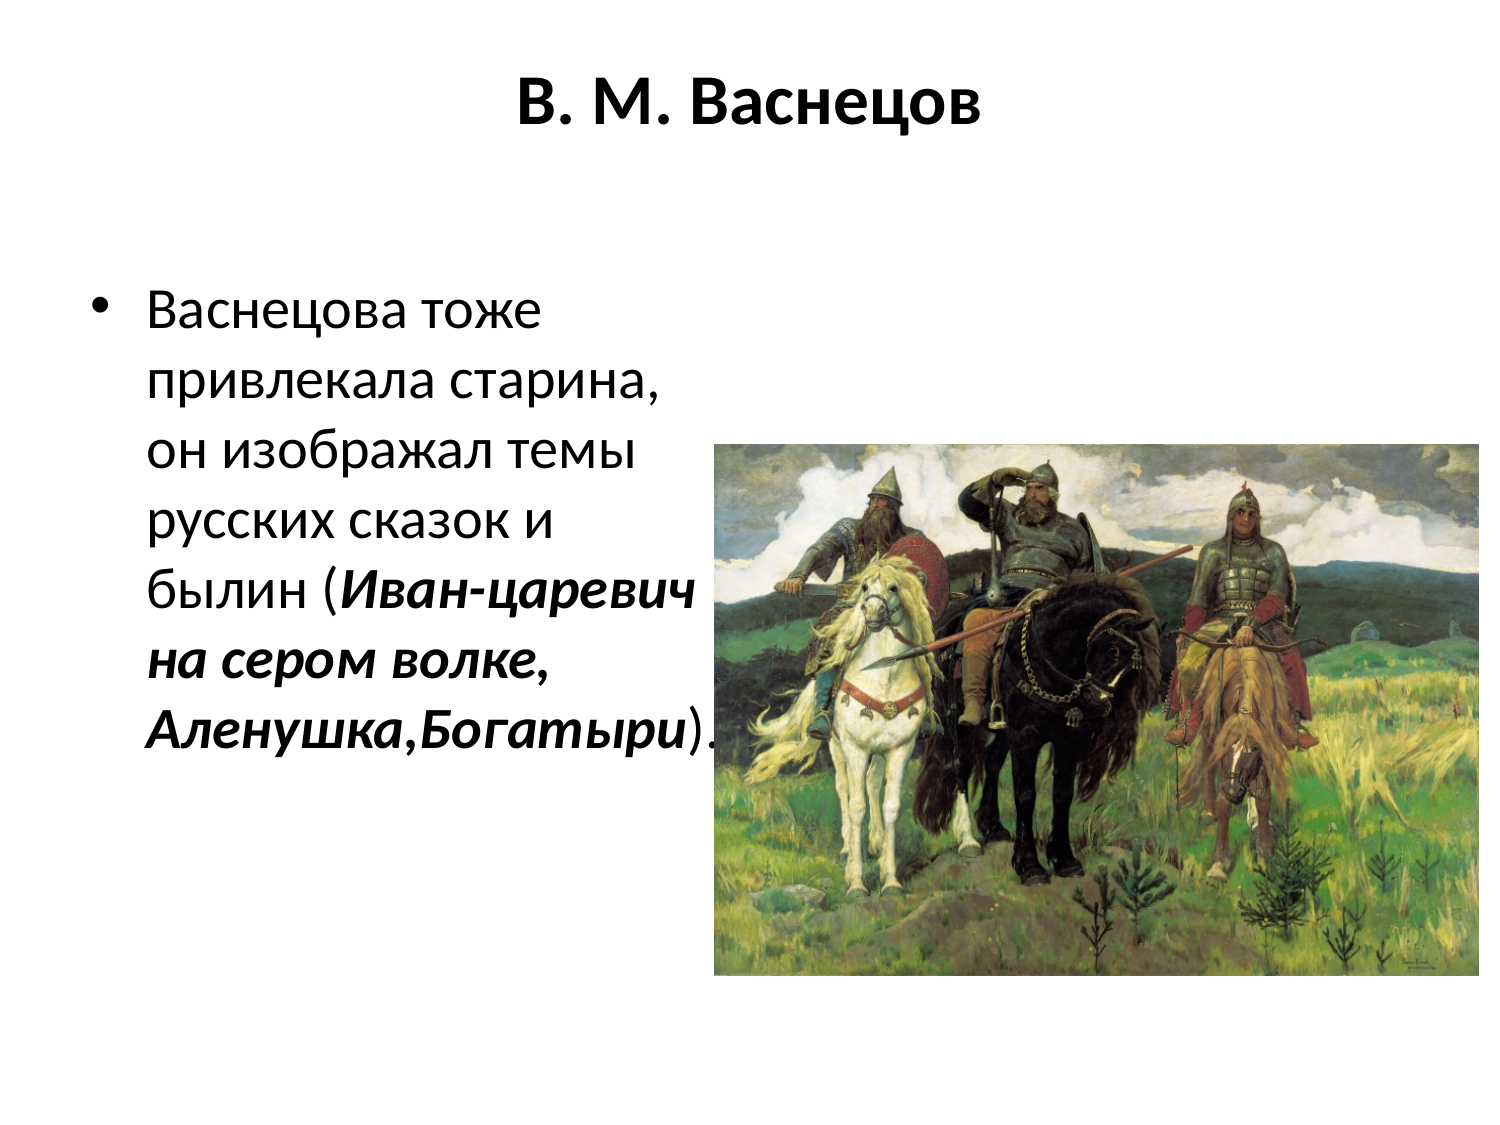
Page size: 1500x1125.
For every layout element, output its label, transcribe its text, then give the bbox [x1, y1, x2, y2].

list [714, 444, 1479, 977]
title В. М. Васнецов [75, 45, 1425, 233]
list Васнецова тоже привлекала старина, он изображал темы русских сказок и былин (Иван-царевич на сером волке, Аленушка,Богатыри). [75, 262, 738, 1005]
